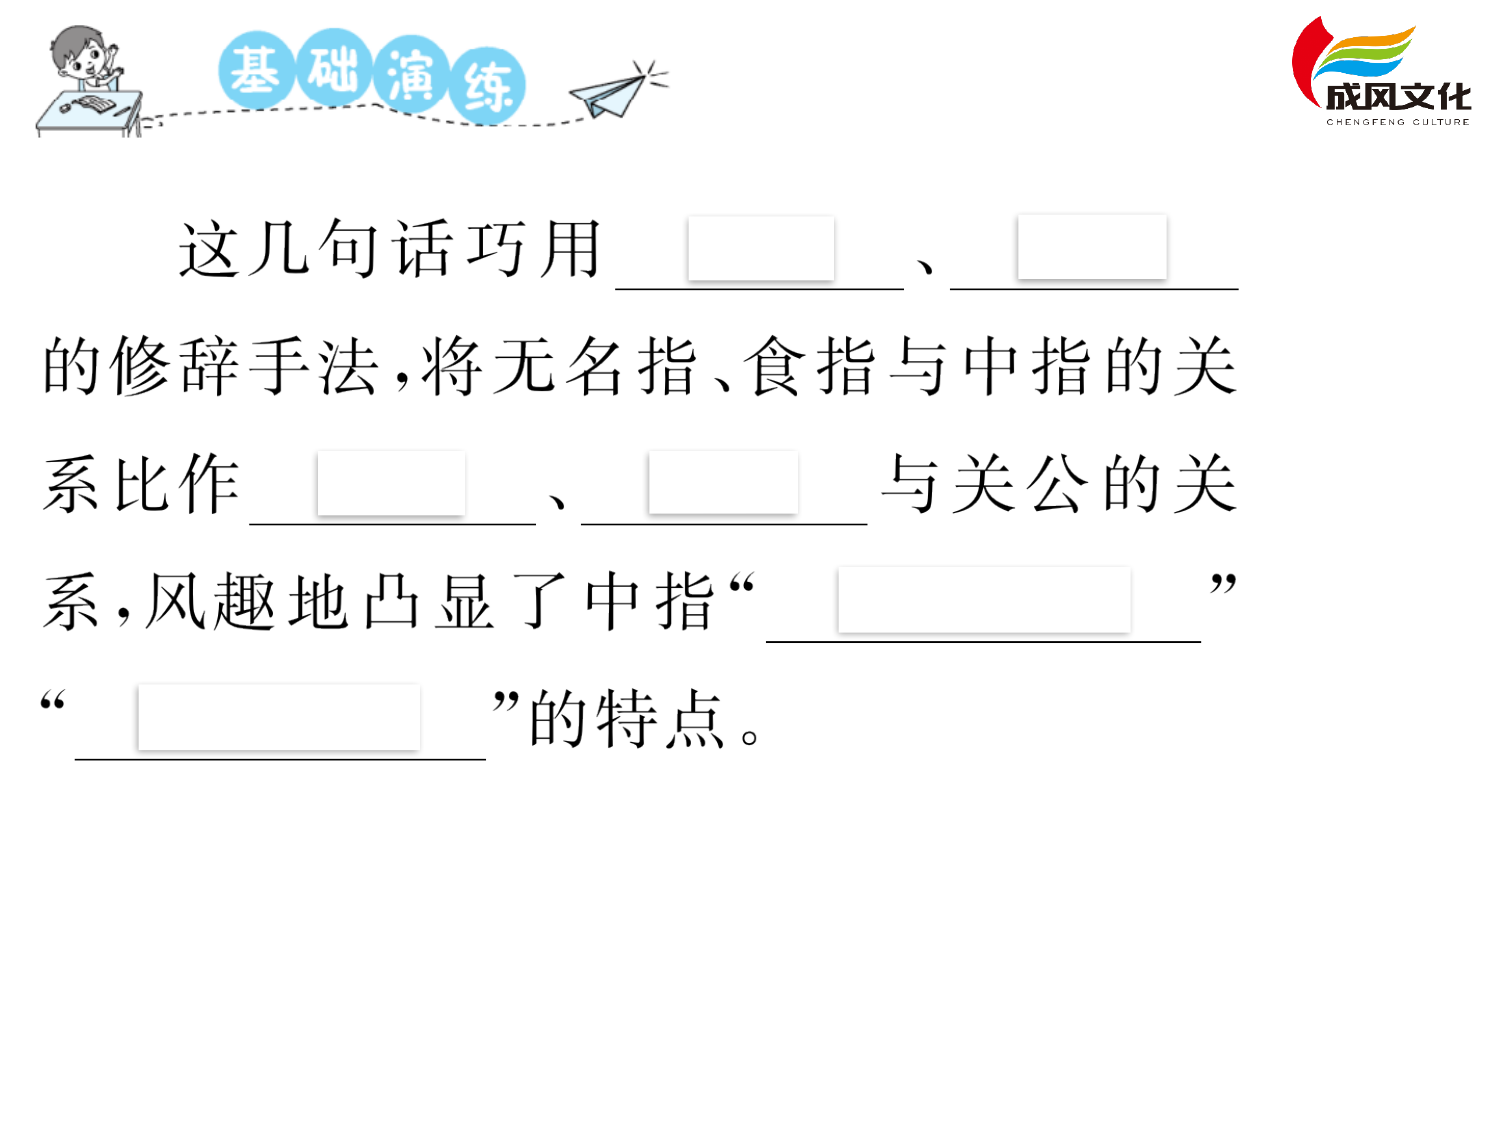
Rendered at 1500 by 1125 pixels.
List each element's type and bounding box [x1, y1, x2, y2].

picture [29, 10, 680, 149]
picture [35, 176, 1453, 768]
picture [1281, 0, 1489, 136]
